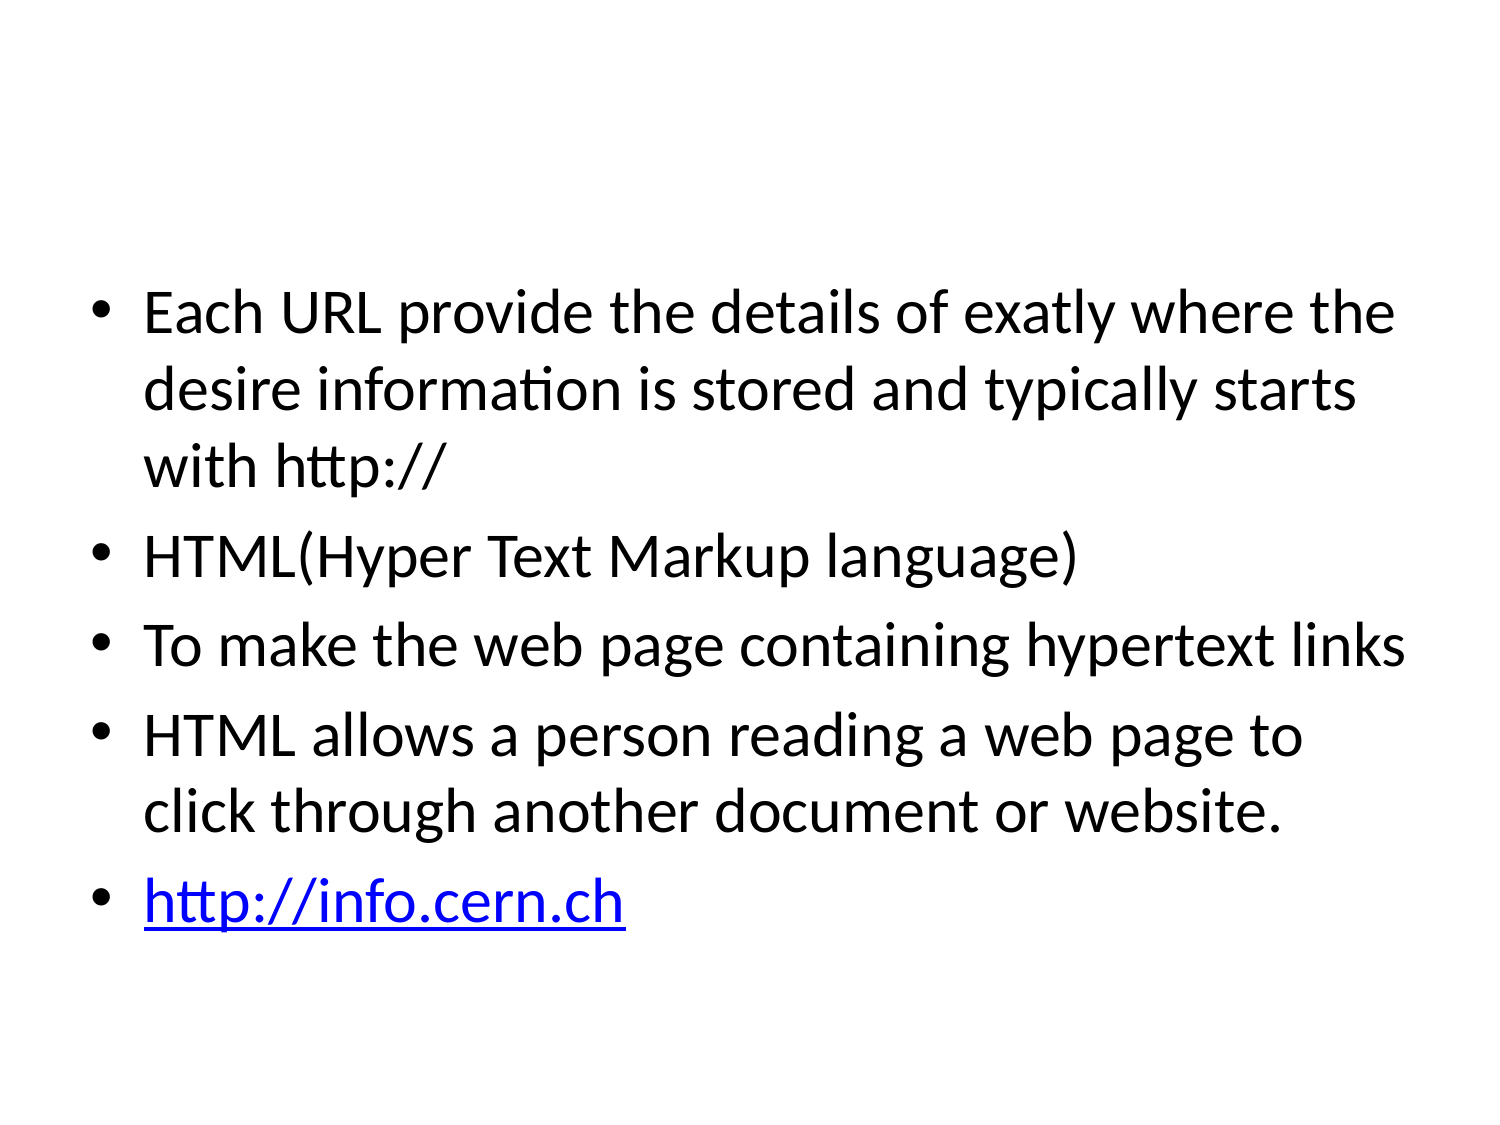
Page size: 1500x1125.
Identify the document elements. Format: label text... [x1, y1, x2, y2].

list Each URL provide the details of exatly where the desire information is stored and typically starts with http:// HTML(Hyper Text Markup language) To make the web page containing hypertext links HTML allows a person reading a web page to click through another document or website. http://info.cern.ch [75, 262, 1425, 1005]
